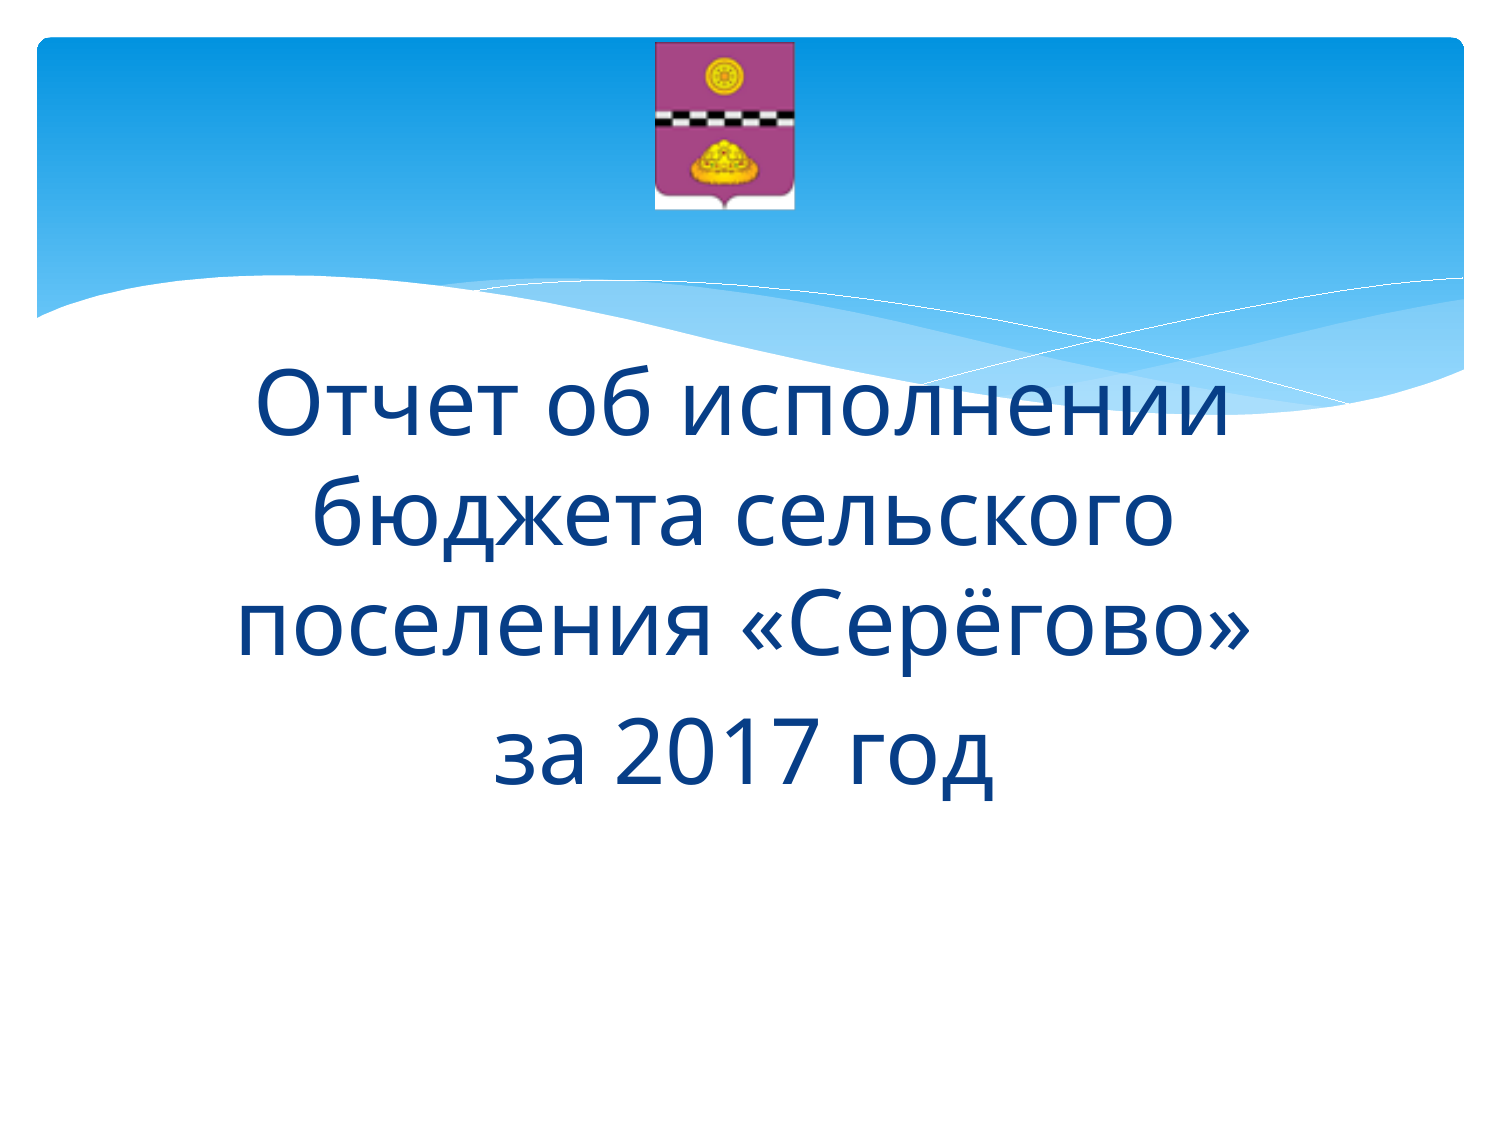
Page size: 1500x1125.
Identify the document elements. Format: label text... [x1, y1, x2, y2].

picture [655, 43, 798, 213]
title [643, 37, 809, 213]
list Отчет об исполнении бюджета сельского поселения «Серёгово» за 2017 год [53, 208, 1436, 1059]
